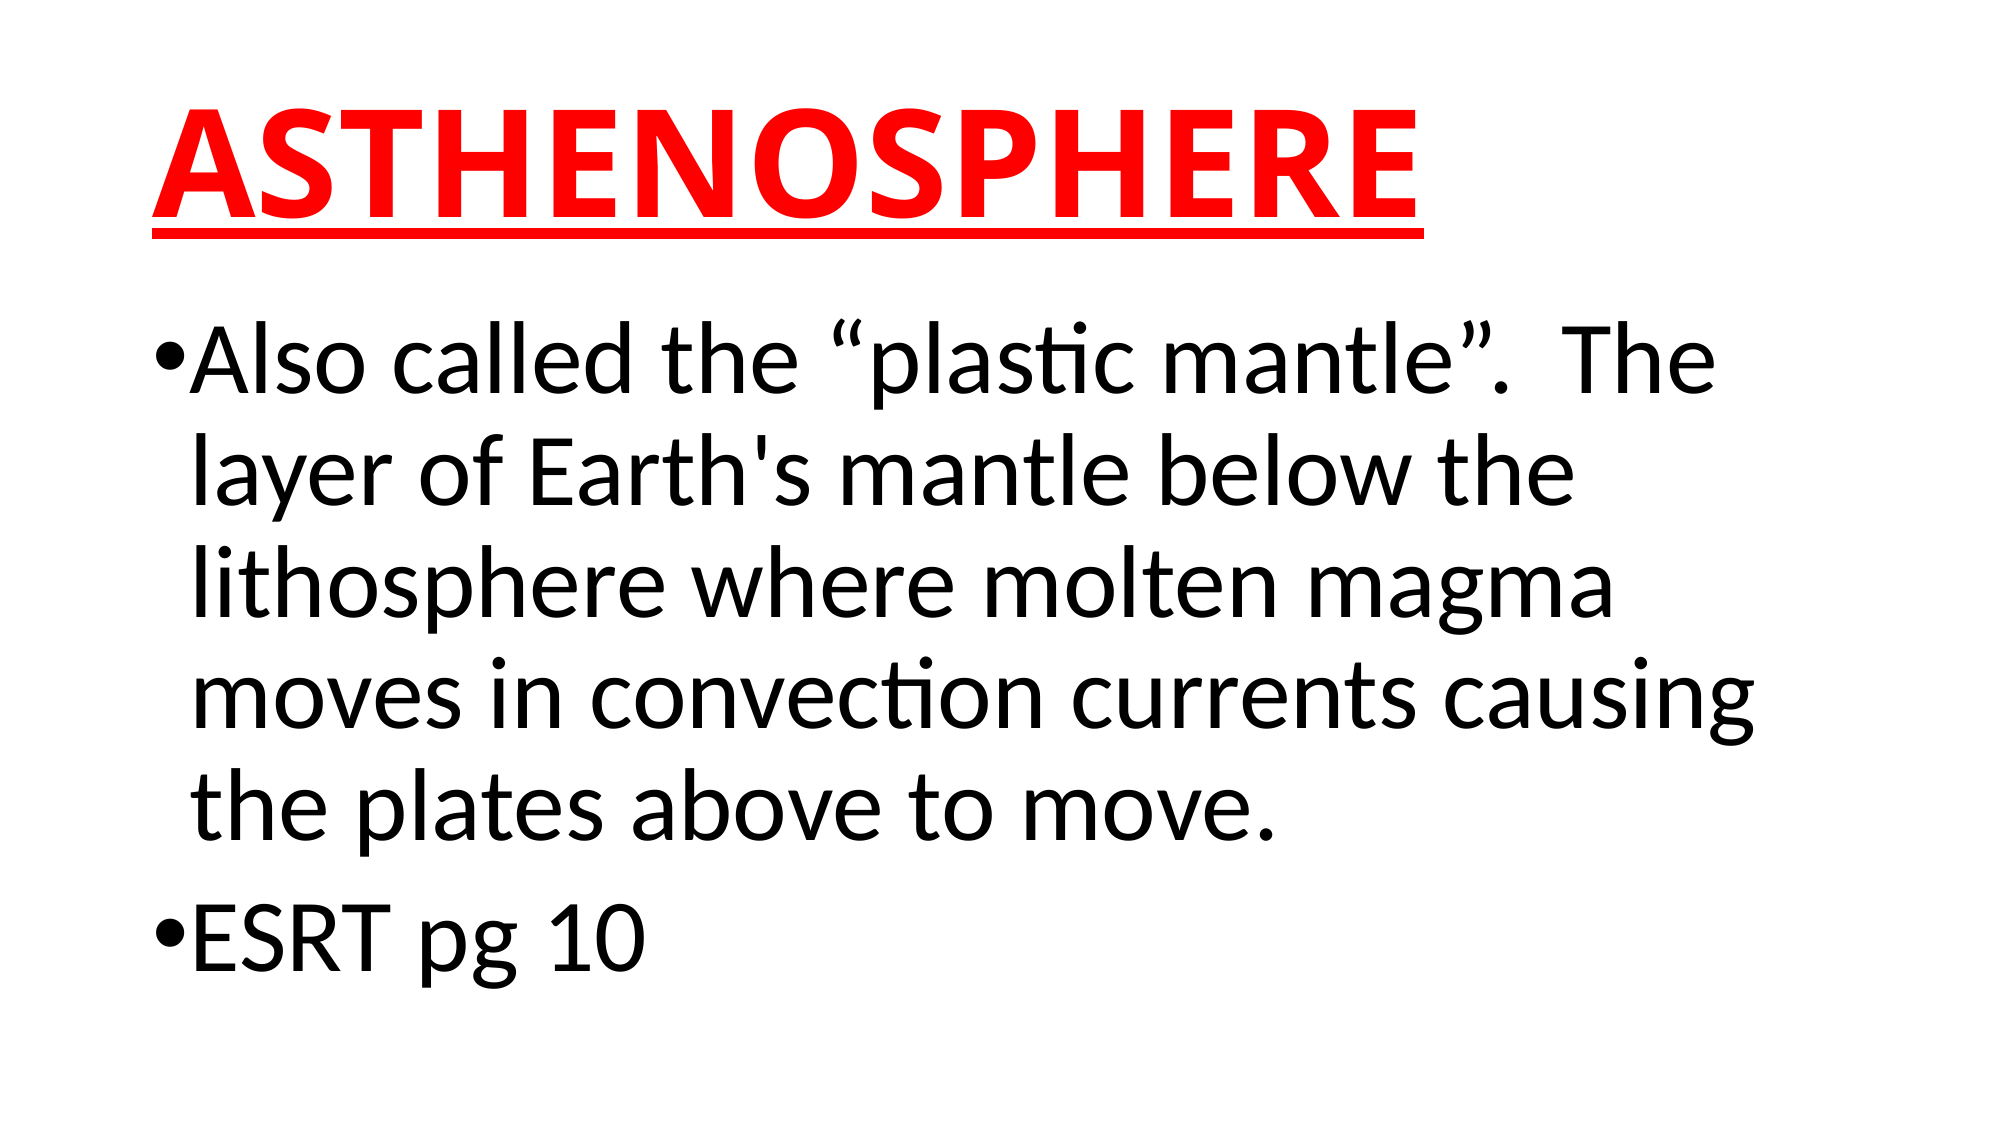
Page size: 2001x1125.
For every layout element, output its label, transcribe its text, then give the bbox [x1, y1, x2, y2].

list Also called the “plastic mantle”. The layer of Earth's mantle below the lithosphere where molten magma moves in convection currents causing the plates above to move. ESRT pg 10 [137, 297, 1863, 1011]
title ASTHENOSPHERE [137, 59, 1863, 278]
